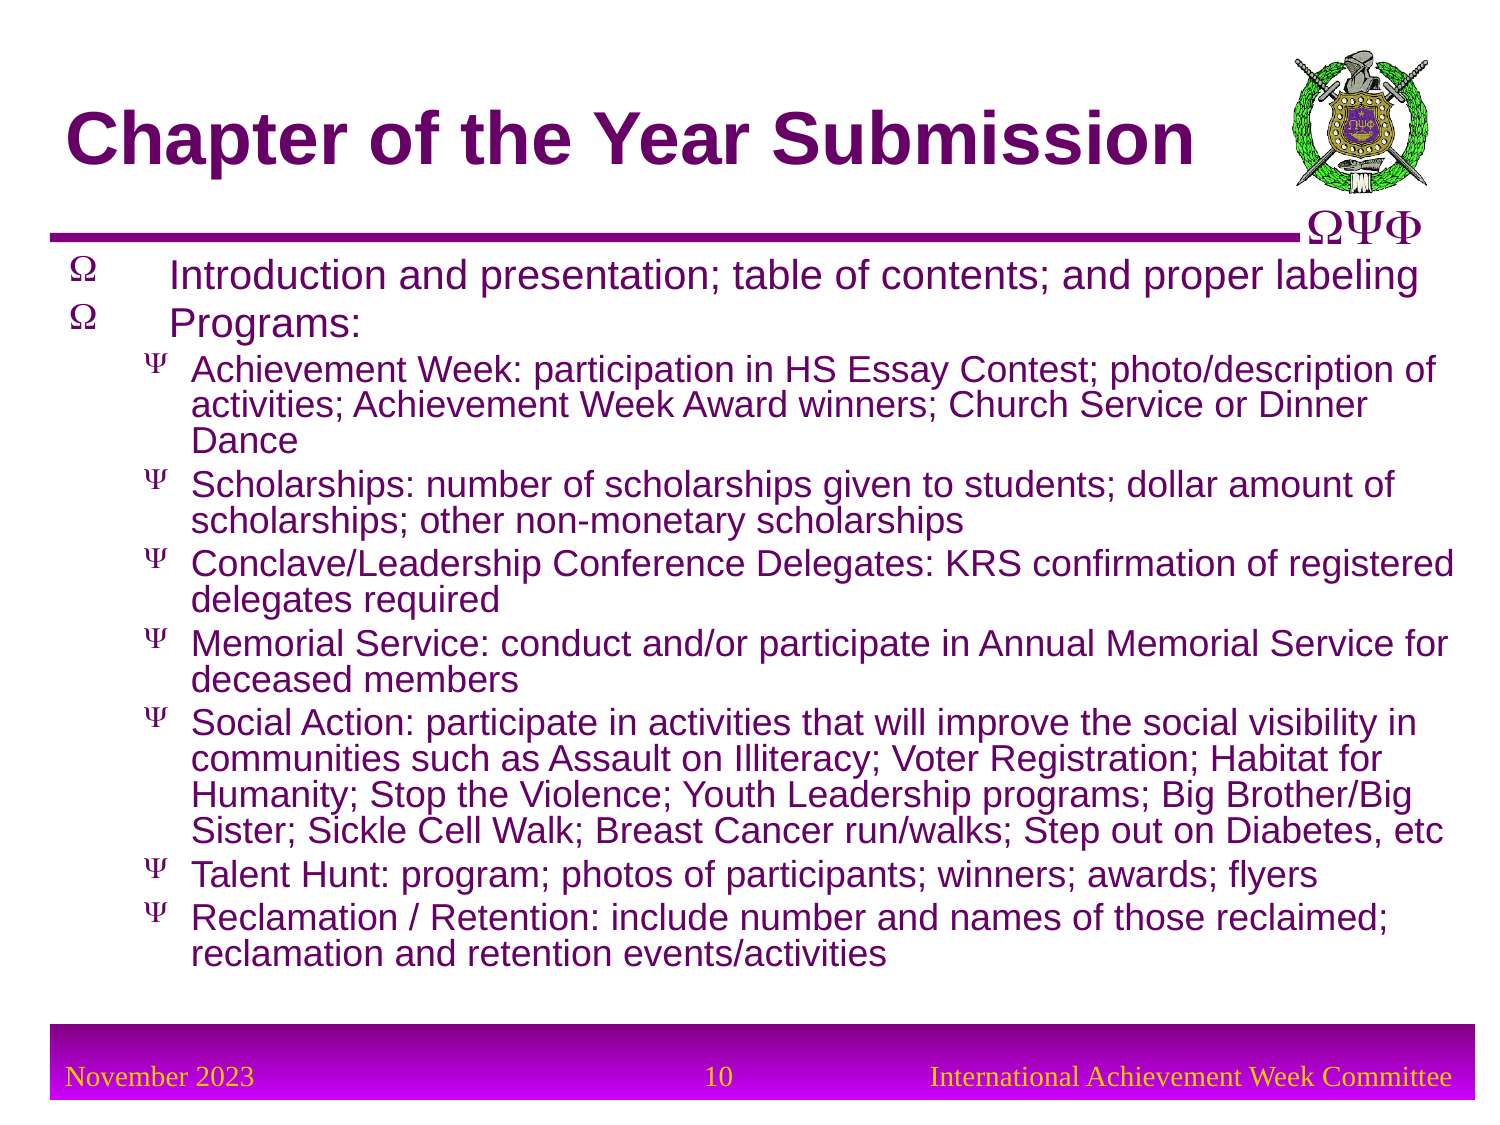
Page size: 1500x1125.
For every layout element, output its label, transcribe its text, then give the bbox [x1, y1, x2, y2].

list Introduction and presentation; table of contents; and proper labeling Programs: Achievement Week: participation in HS Essay Contest; photo/description of activities; Achievement Week Award winners; Church Service or Dinner Dance Scholarships: number of scholarships given to students; dollar amount of scholarships; other non-monetary scholarships Conclave/Leadership Conference Delegates: KRS confirmation of registered delegates required Memorial Service: conduct and/or participate in Annual Memorial Service for deceased members Social Action: participate in activities that will improve the social visibility in communities such as Assault on Illiteracy; Voter Registration; Habitat for Humanity; Stop the Violence; Youth Leadership programs; Big Brother/Big Sister; Sickle Cell Walk; Breast Cancer run/walks; Step out on Diabetes, etc Talent Hunt: program; photos of participants; winners; awards; flyers Reclamation / Retention: include number and names of those reclaimed; reclamation and retention events/activities [53, 249, 1475, 1013]
title Chapter of the Year Submission [50, 82, 1288, 188]
text_box International Achievement Week Committee [874, 1024, 1475, 1100]
picture [1275, 49, 1438, 195]
text_box 10 [562, 1024, 874, 1100]
